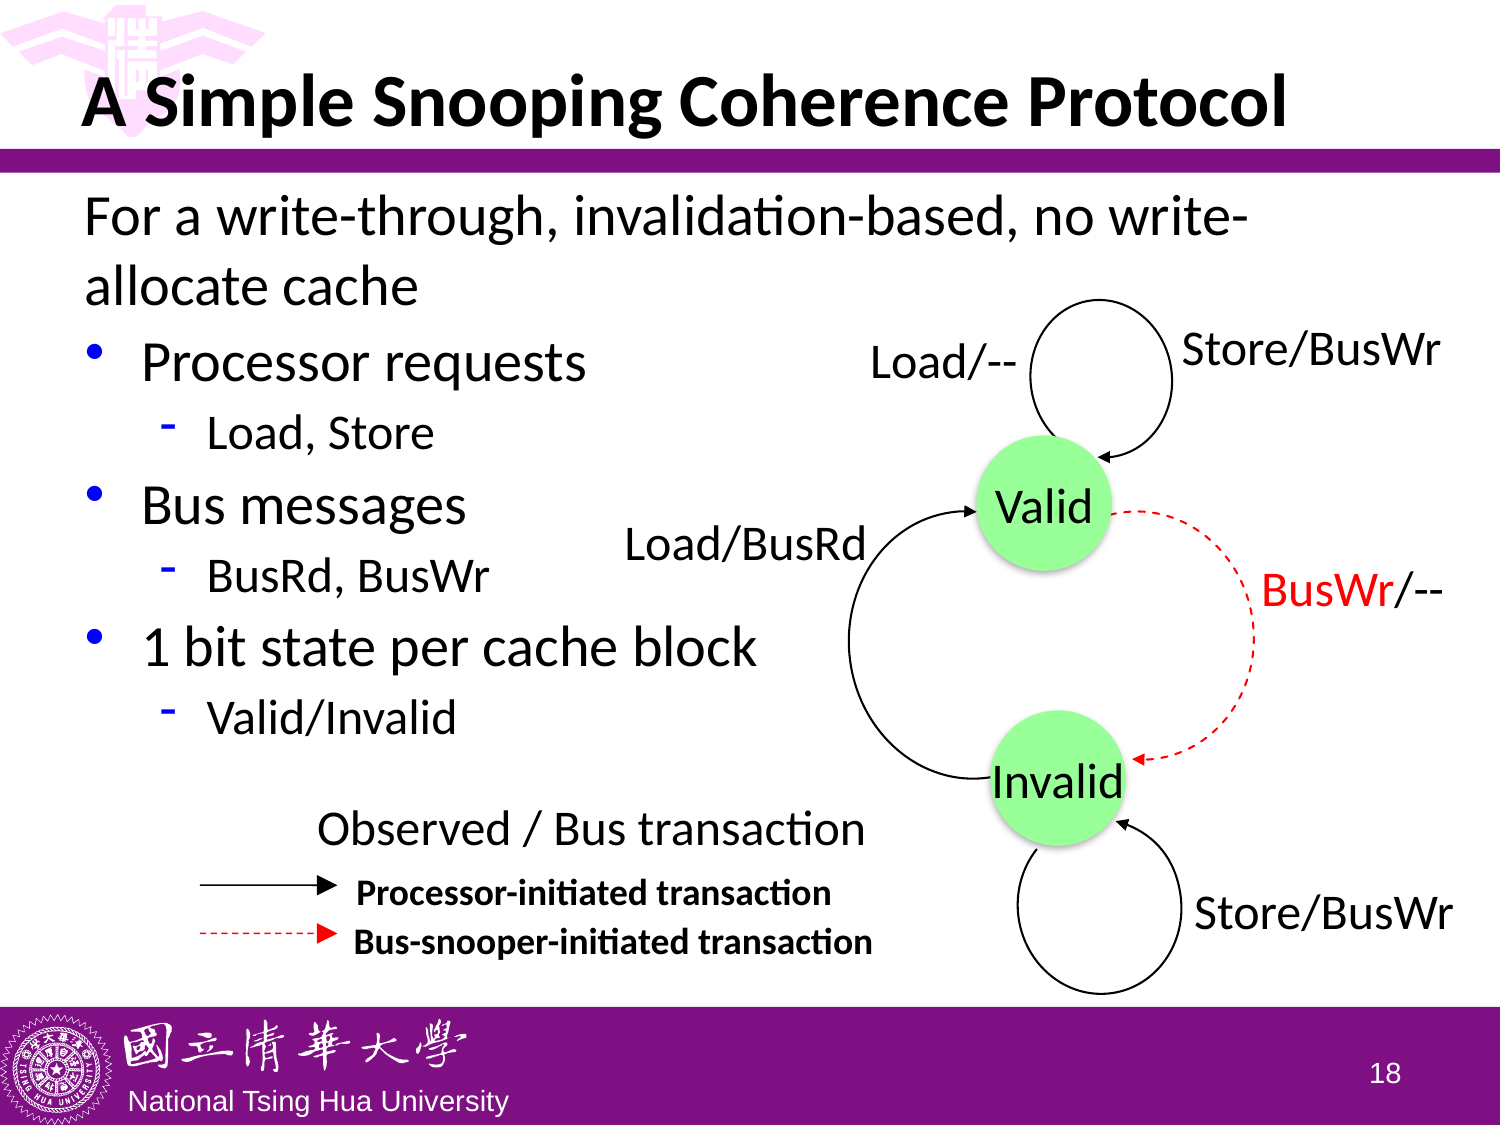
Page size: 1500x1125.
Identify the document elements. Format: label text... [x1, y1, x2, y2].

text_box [199, 910, 894, 971]
text_box [1032, 299, 1173, 464]
text_box Observed / Bus transaction [302, 787, 894, 863]
text_box [848, 505, 994, 779]
text_box Store/BusWr [1179, 871, 1470, 947]
title A Simple Snooping Coherence Protocol [66, 37, 1413, 149]
slide_number 17 [1104, 1021, 1417, 1097]
text_box [1113, 511, 1254, 766]
text_box [112, 1024, 425, 1100]
text_box Valid [975, 434, 1113, 572]
text_box [1017, 818, 1179, 994]
text_box Load/BusRd [609, 503, 883, 578]
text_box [199, 860, 852, 910]
list For a write-through, invalidation-based, no write-allocate cache Processor requests Load, Store Bus messages BusRd, BusWr 1 bit state per cache block Valid/Invalid [69, 169, 1412, 1000]
text_box Load/-- [855, 321, 1033, 397]
text_box BusWr/-- [1246, 549, 1460, 624]
text_box Invalid [989, 709, 1127, 847]
text_box Store/BusWr [1166, 308, 1457, 384]
